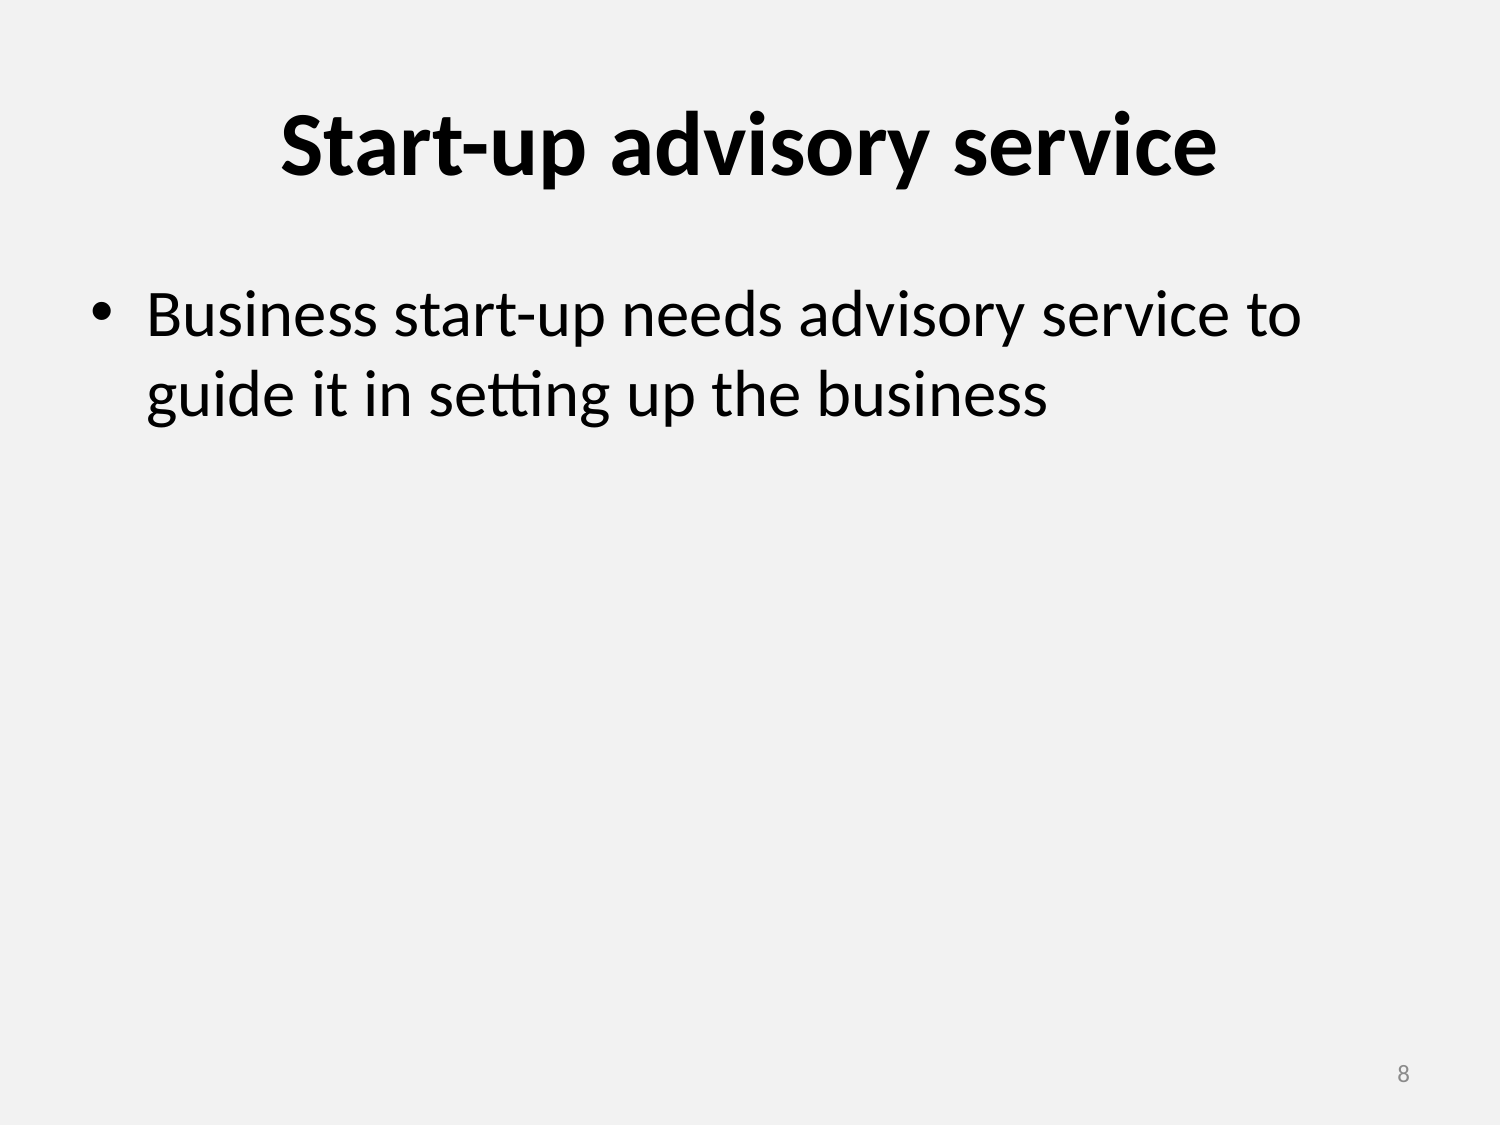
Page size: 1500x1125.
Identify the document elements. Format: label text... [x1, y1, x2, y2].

slide_number 8 [1074, 1042, 1425, 1103]
title Start-up advisory service [75, 45, 1425, 233]
list Business start-up needs advisory service to guide it in setting up the business [75, 262, 1425, 1005]
